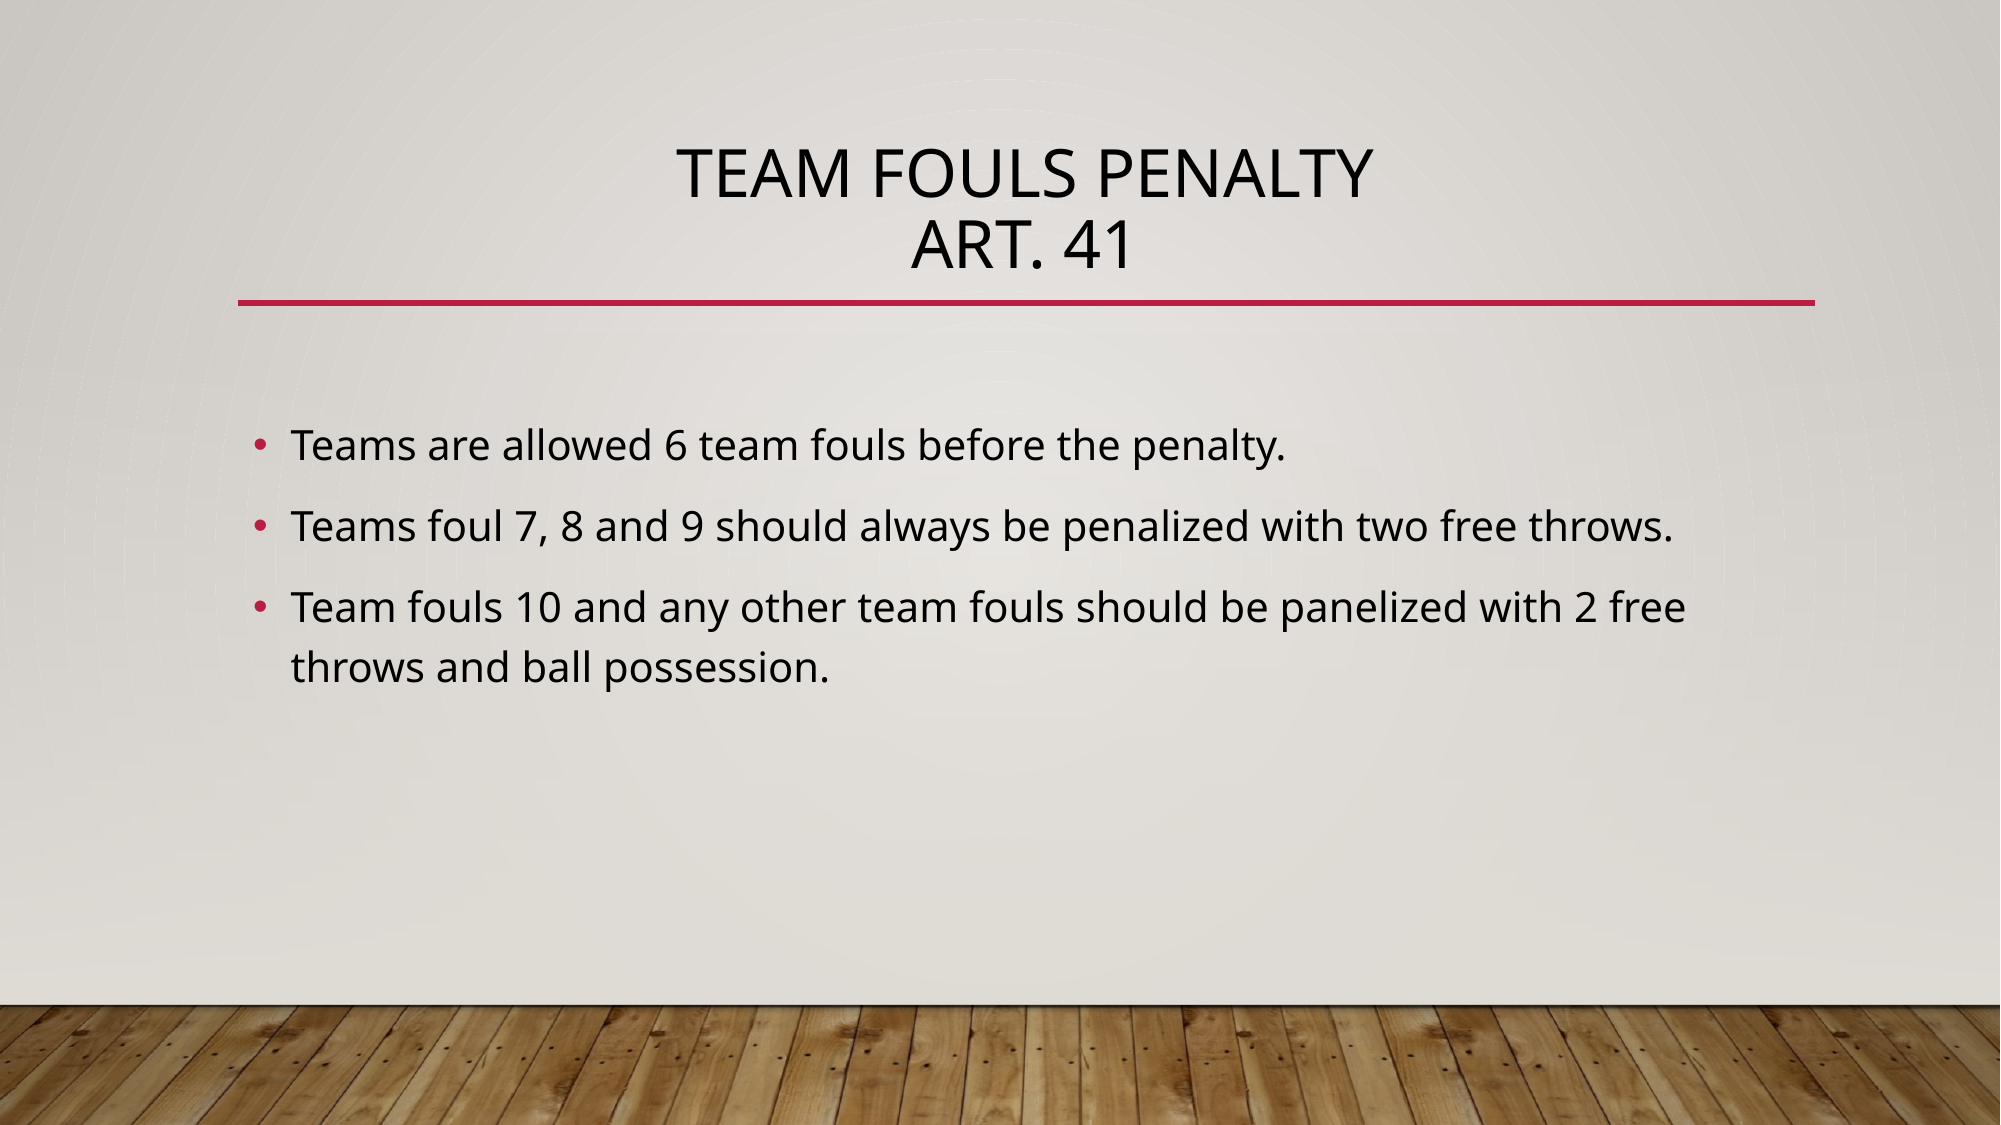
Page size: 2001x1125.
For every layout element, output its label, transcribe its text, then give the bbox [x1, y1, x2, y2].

title Team Fouls penalty art. 41 [238, 131, 1814, 305]
list Teams are allowed 6 team fouls before the penalty. Teams foul 7, 8 and 9 should always be penalized with two free throws. Team fouls 10 and any other team fouls should be panelized with 2 free throws and ball possession. [238, 330, 1814, 897]
picture [0, 1005, 2000, 1125]
